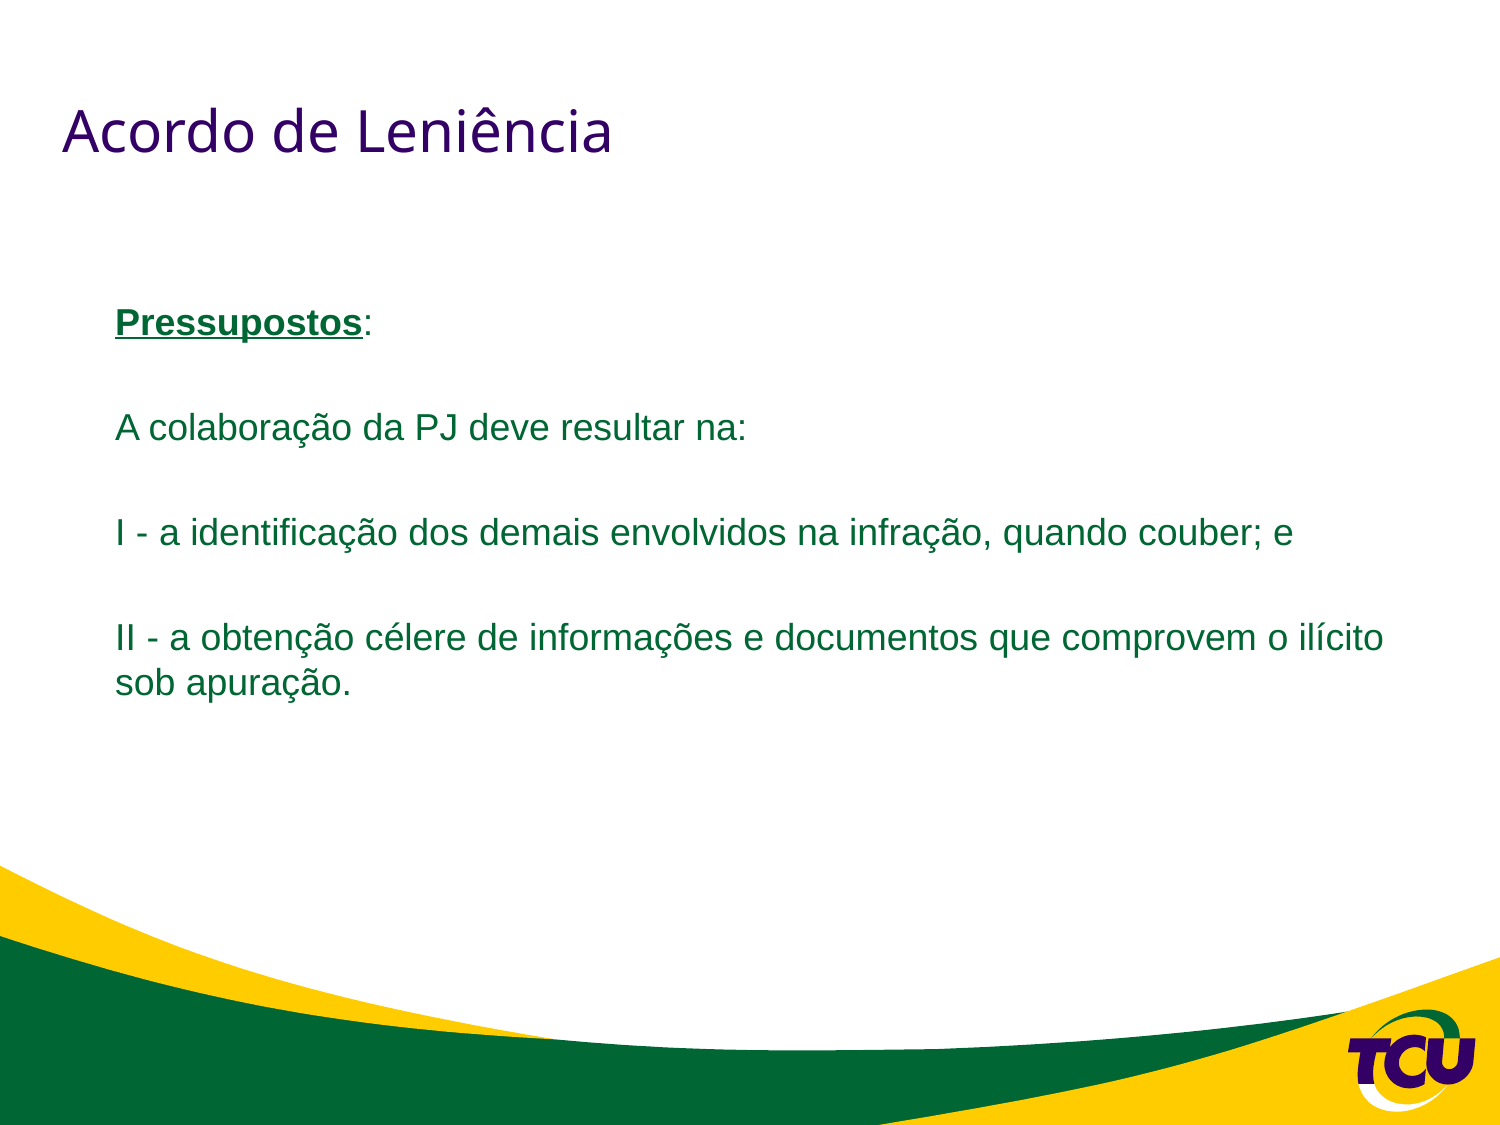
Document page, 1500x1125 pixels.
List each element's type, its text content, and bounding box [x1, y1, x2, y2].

title Acordo de Leniência [47, 72, 1136, 186]
text_box Pressupostos: A colaboração da PJ deve resultar na: I - a identificação dos demais envolvidos na infração, quando couber; e II - a obtenção célere de informações e documentos que comprovem o ilícito sob apuração. [100, 185, 1459, 1000]
